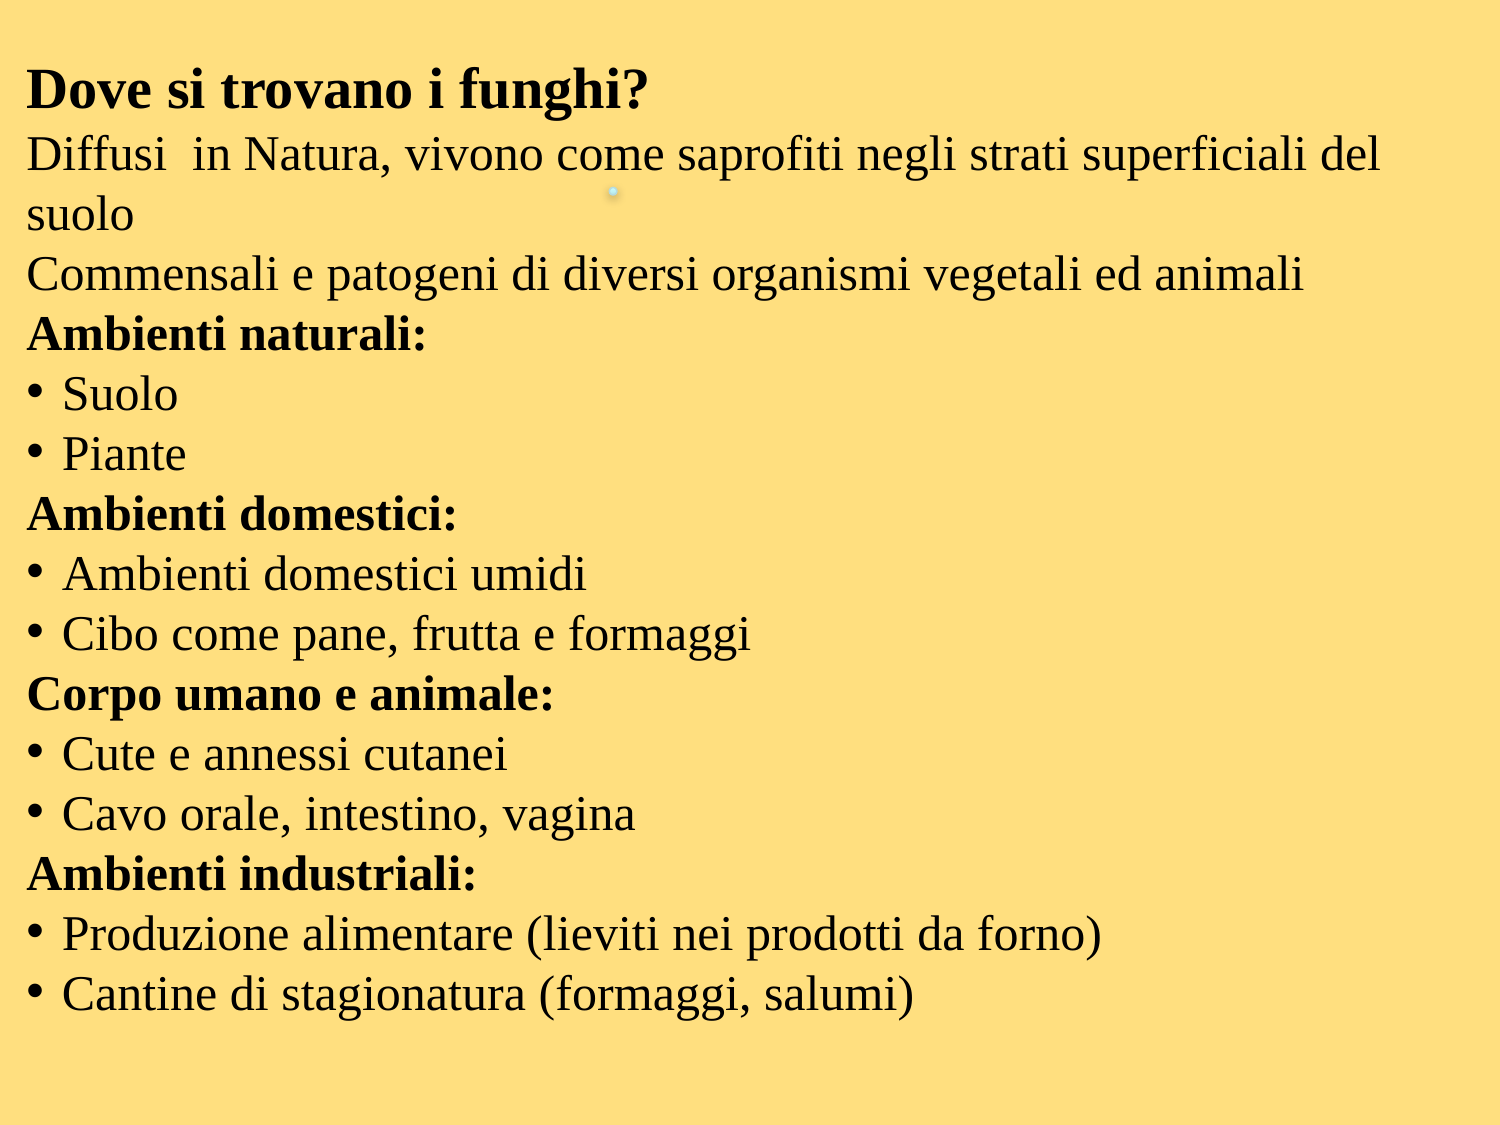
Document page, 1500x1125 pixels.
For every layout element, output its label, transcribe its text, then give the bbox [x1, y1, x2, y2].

text_box Dove si trovano i funghi? Diffusi in Natura, vivono come saprofiti negli strati superficiali del suolo Commensali e patogeni di diversi organismi vegetali ed animali Ambienti naturali: Suolo Piante Ambienti domestici: Ambienti domestici umidi Cibo come pane, frutta e formaggi Corpo umano e animale: Cute e annessi cutanei Cavo orale, intestino, vagina Ambienti industriali: Produzione alimentare (lieviti nei prodotti da forno) Cantine di stagionatura (formaggi, salumi) [11, 42, 1489, 1028]
